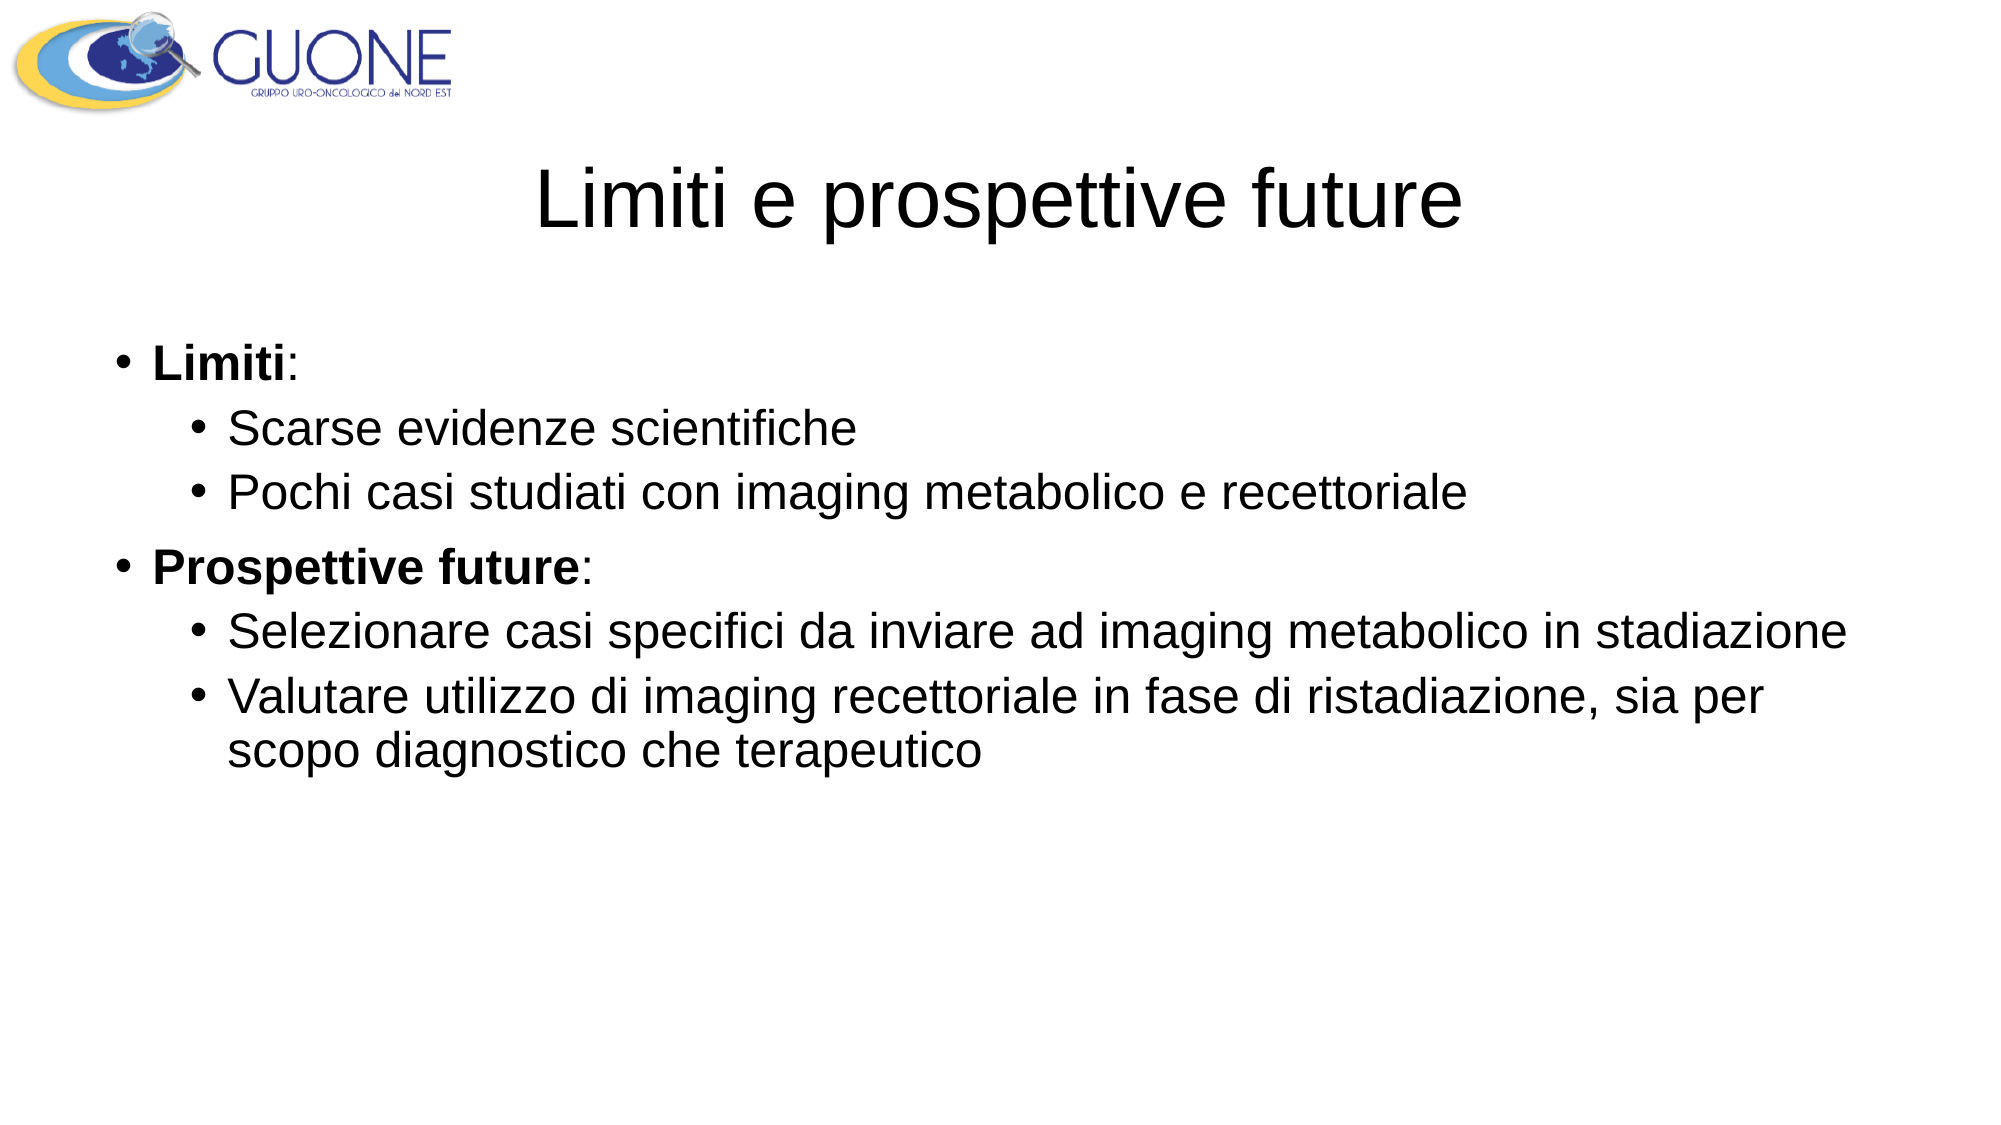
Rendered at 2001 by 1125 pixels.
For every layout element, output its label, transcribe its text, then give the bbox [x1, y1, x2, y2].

title Limiti e prospettive future [99, 107, 1900, 295]
picture [7, 11, 451, 118]
list Limiti: Scarse evidenze scientifiche Pochi casi studiati con imaging metabolico e recettoriale Prospettive future: Selezionare casi specifici da inviare ad imaging metabolico in stadiazione Valutare utilizzo di imaging recettoriale in fase di ristadiazione, sia per scopo diagnostico che terapeutico [99, 330, 1900, 913]
